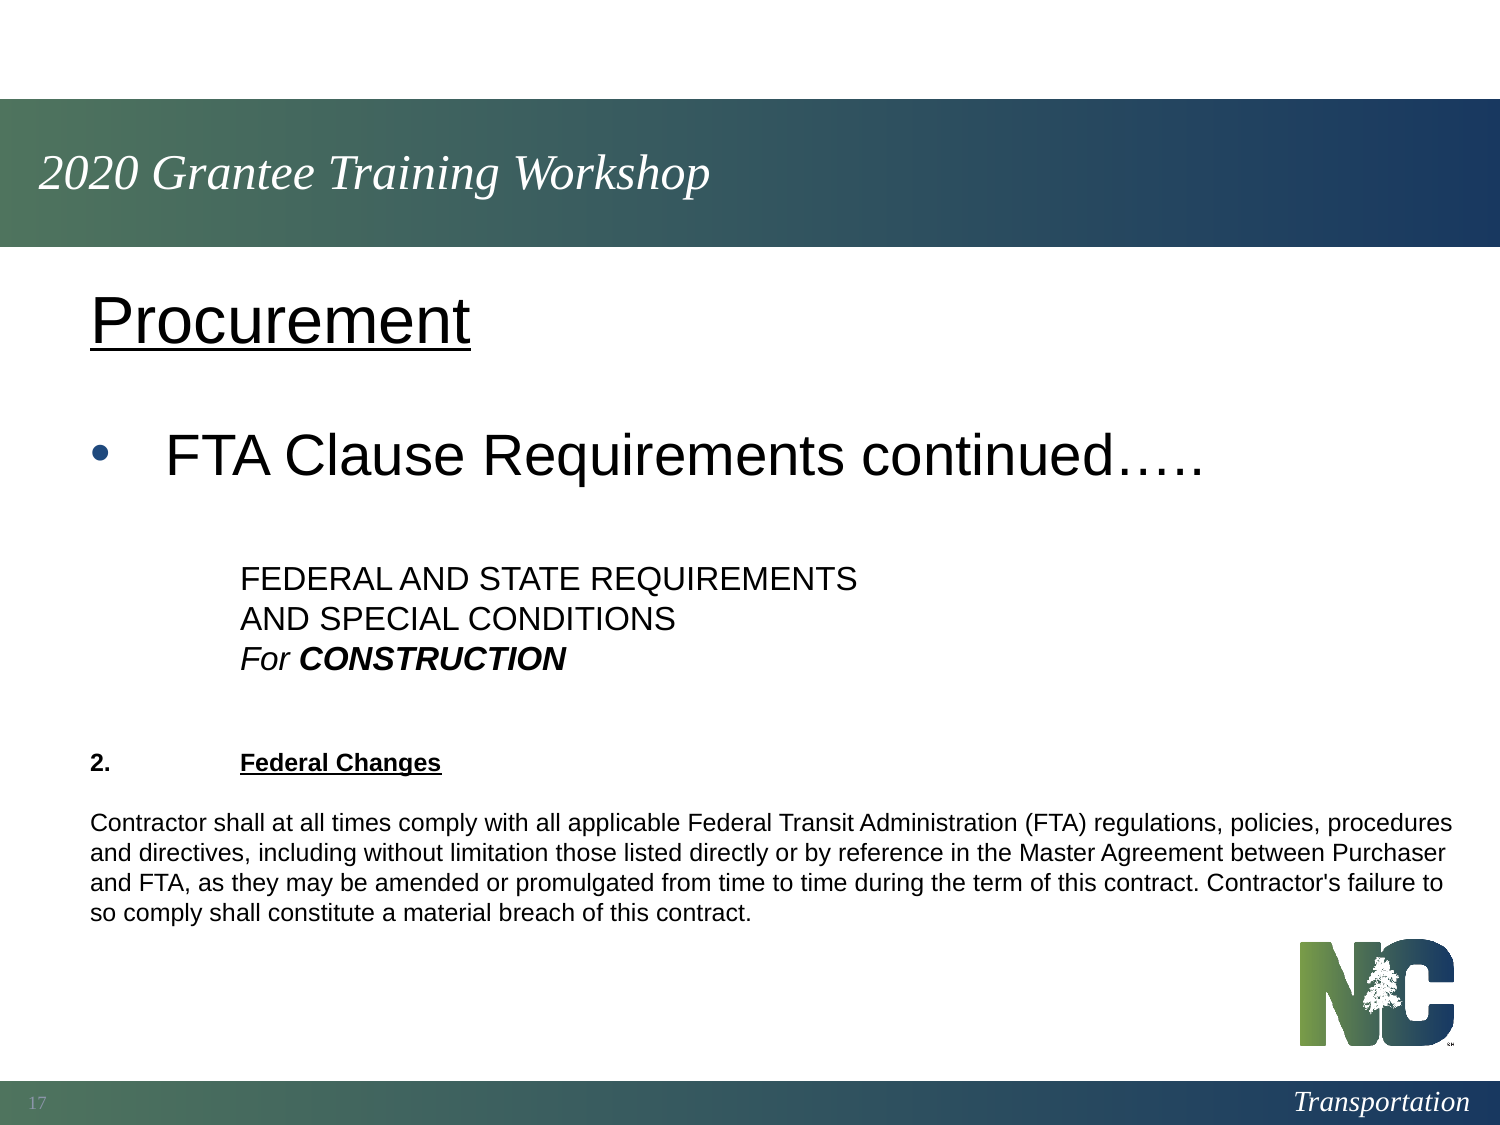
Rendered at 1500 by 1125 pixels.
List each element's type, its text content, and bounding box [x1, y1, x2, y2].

slide_number 17 [12, 1091, 351, 1114]
text_box Procurement FTA Clause Requirements continued….. FEDERAL AND STATE REQUIREMENTS AND SPECIAL CONDITIONS For CONSTRUCTION 2. Federal Changes Contractor shall at all times comply with all applicable Federal Transit Administration (FTA) regulations, policies, procedures and directives, including without limitation those listed directly or by reference in the Master Agreement between Purchaser and FTA, as they may be amended or promulgated from time to time during the term of this contract. Contractor's failure to so comply shall constitute a material breach of this contract. [75, 269, 1479, 1074]
title 2020 Grantee Training Workshop [23, 100, 1477, 247]
